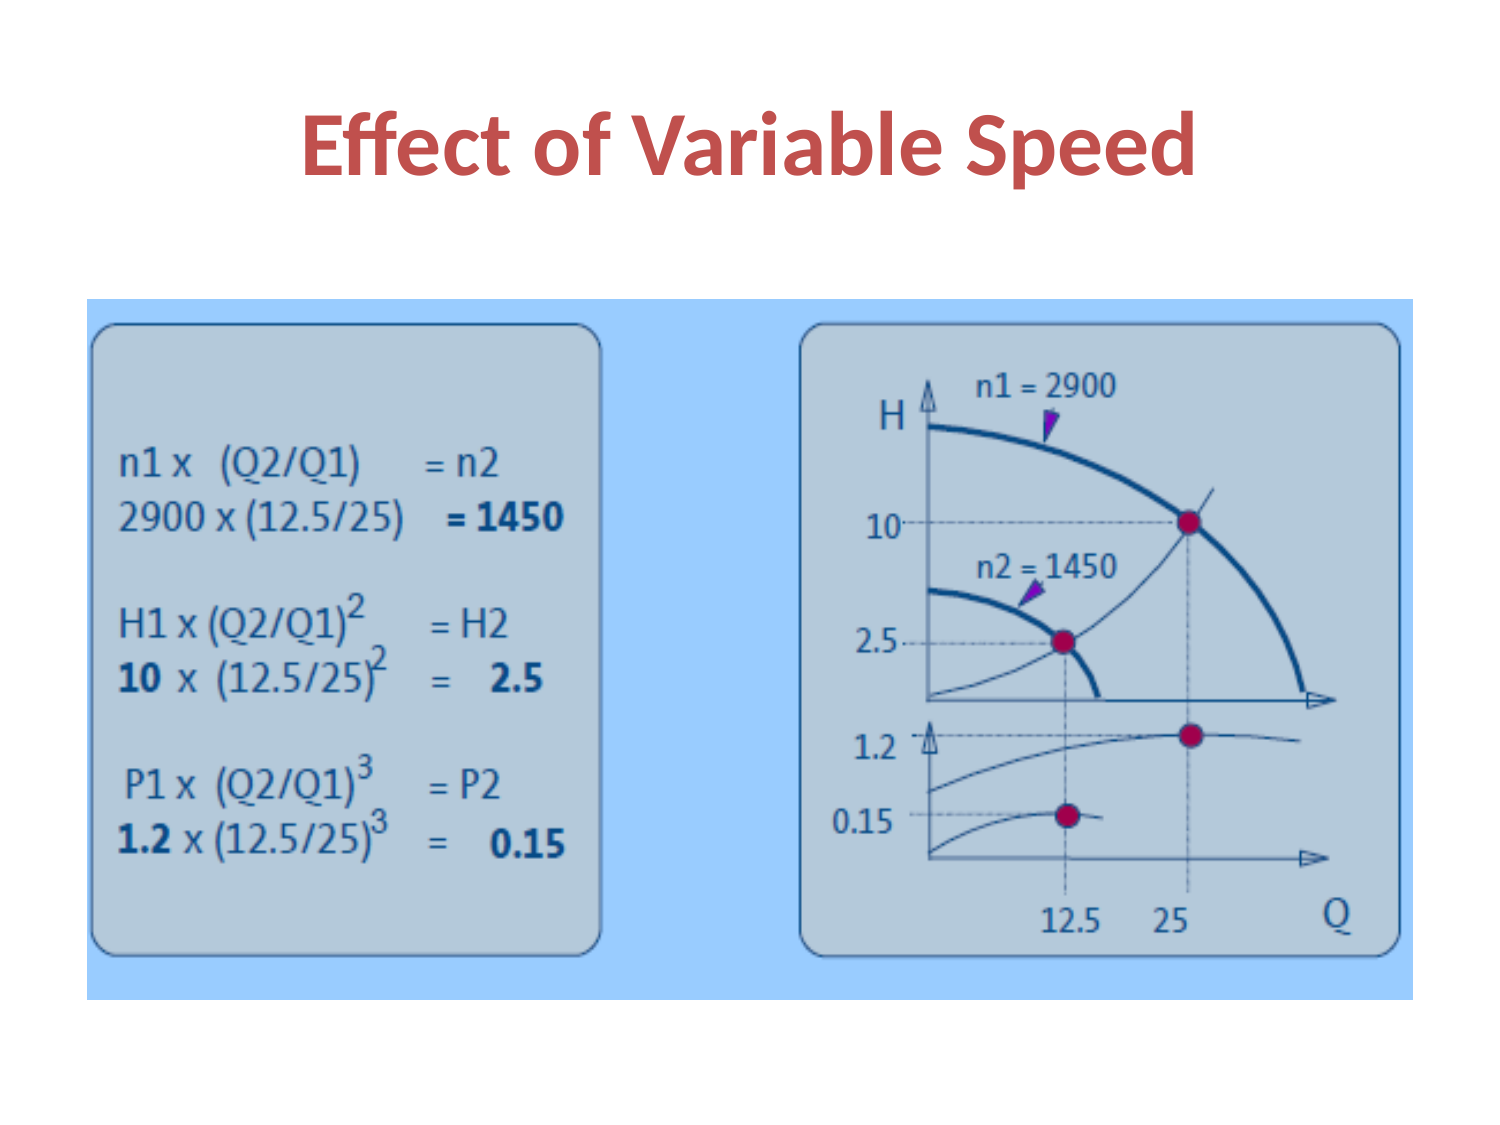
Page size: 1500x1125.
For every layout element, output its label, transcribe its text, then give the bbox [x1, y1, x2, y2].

title Effect of Variable Speed [75, 45, 1425, 233]
picture [87, 299, 1413, 1001]
